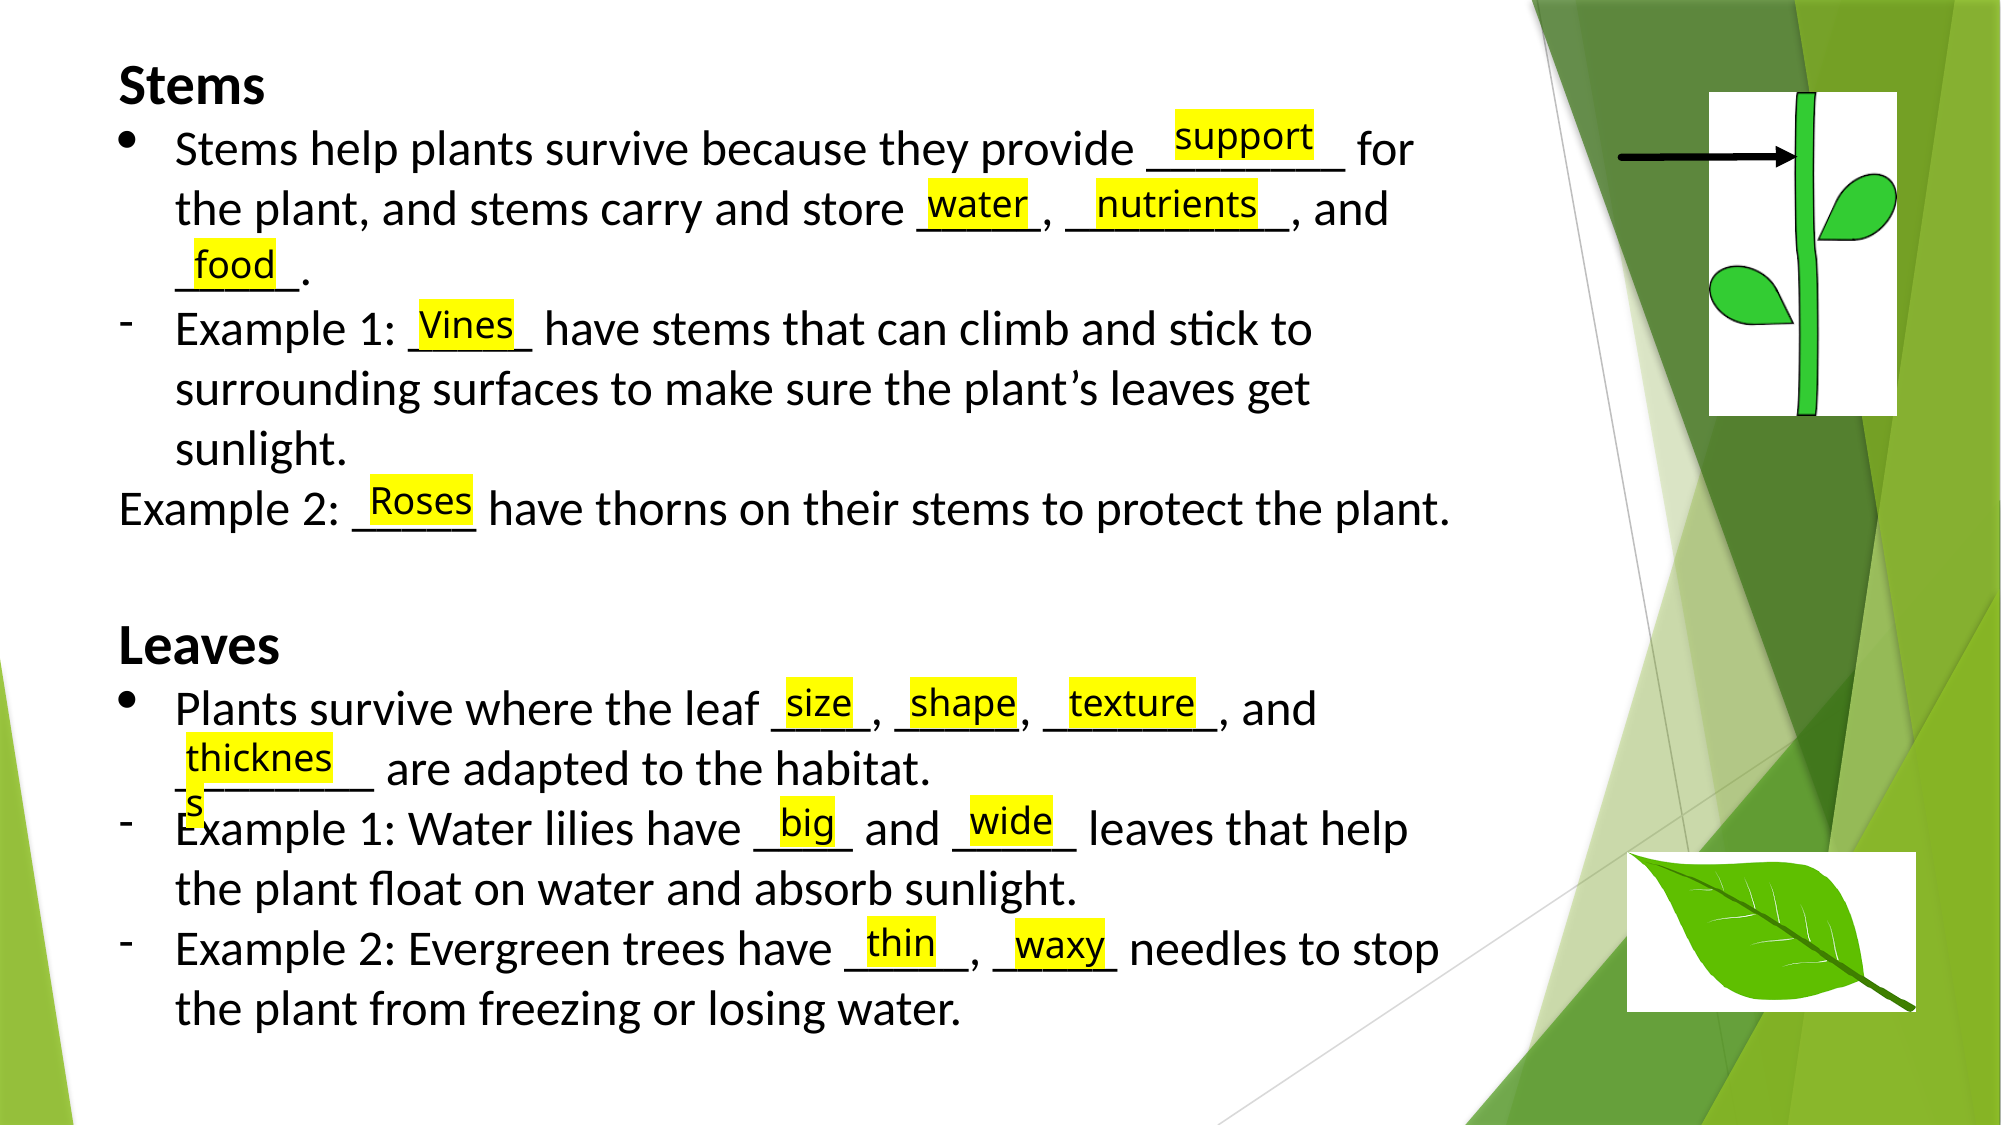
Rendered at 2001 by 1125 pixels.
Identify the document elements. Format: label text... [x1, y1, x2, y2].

picture [1627, 852, 1916, 1013]
text_box big [765, 791, 860, 852]
text_box Vines [404, 294, 547, 354]
text_box thin [851, 911, 994, 971]
text_box Stems Stems help plants survive because they provide ________ for the plant, and stems carry and store _____, _________, and _____. Example 1: _____ have stems that can climb and stick to surrounding surfaces to make sure the plant’s leaves get sunlight. Example 2: _____ have thorns on their stems to protect the plant. Leaves Plants survive where the leaf ____, _____, _______, and ________ are adapted to the habitat. Example 1: Water lilies have ____ and _____ leaves that help the plant float on water and absorb sunlight. Example 2: Evergreen trees have _____, _____ needles to stop the plant from freezing or losing water. [103, 38, 1472, 1044]
text_box wide [955, 789, 1097, 850]
text_box thickness [171, 727, 366, 832]
text_box waxy [1000, 913, 1143, 973]
text_box texture [1054, 672, 1213, 732]
picture [1708, 91, 1897, 416]
text_box food [179, 233, 322, 294]
text_box Roses [354, 469, 497, 529]
text_box support [1159, 104, 1338, 165]
text_box shape [895, 672, 1038, 732]
text_box size [771, 672, 881, 732]
text_box nutrients [1081, 172, 1277, 233]
text_box water [912, 172, 1055, 233]
